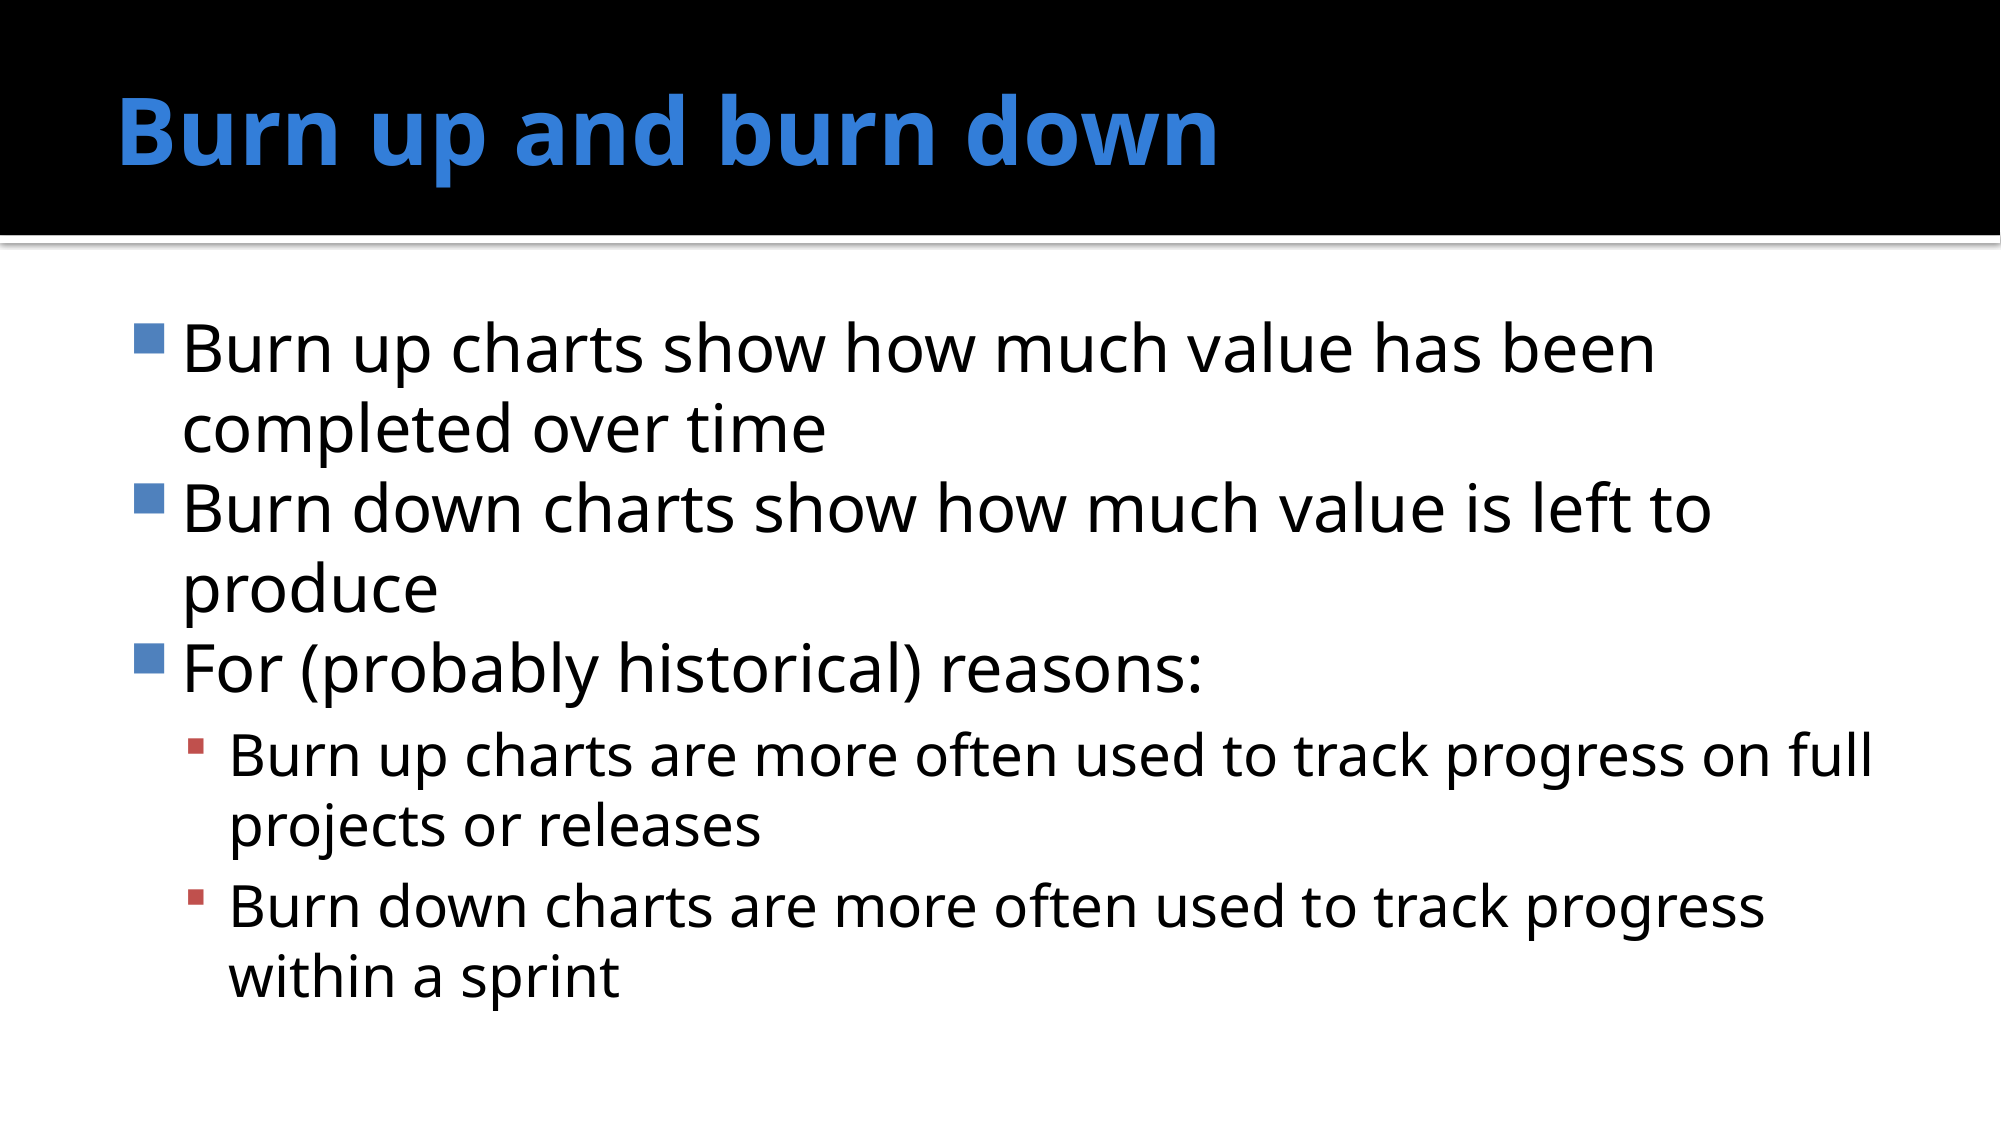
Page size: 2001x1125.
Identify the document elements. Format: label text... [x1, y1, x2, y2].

title Burn up and burn down [99, 25, 1900, 231]
list Burn up charts show how much value has been completed over time Burn down charts show how much value is left to produce For (probably historical) reasons: Burn up charts are more often used to track progress on full projects or releases Burn down charts are more often used to track progress within a sprint [99, 291, 1900, 1050]
